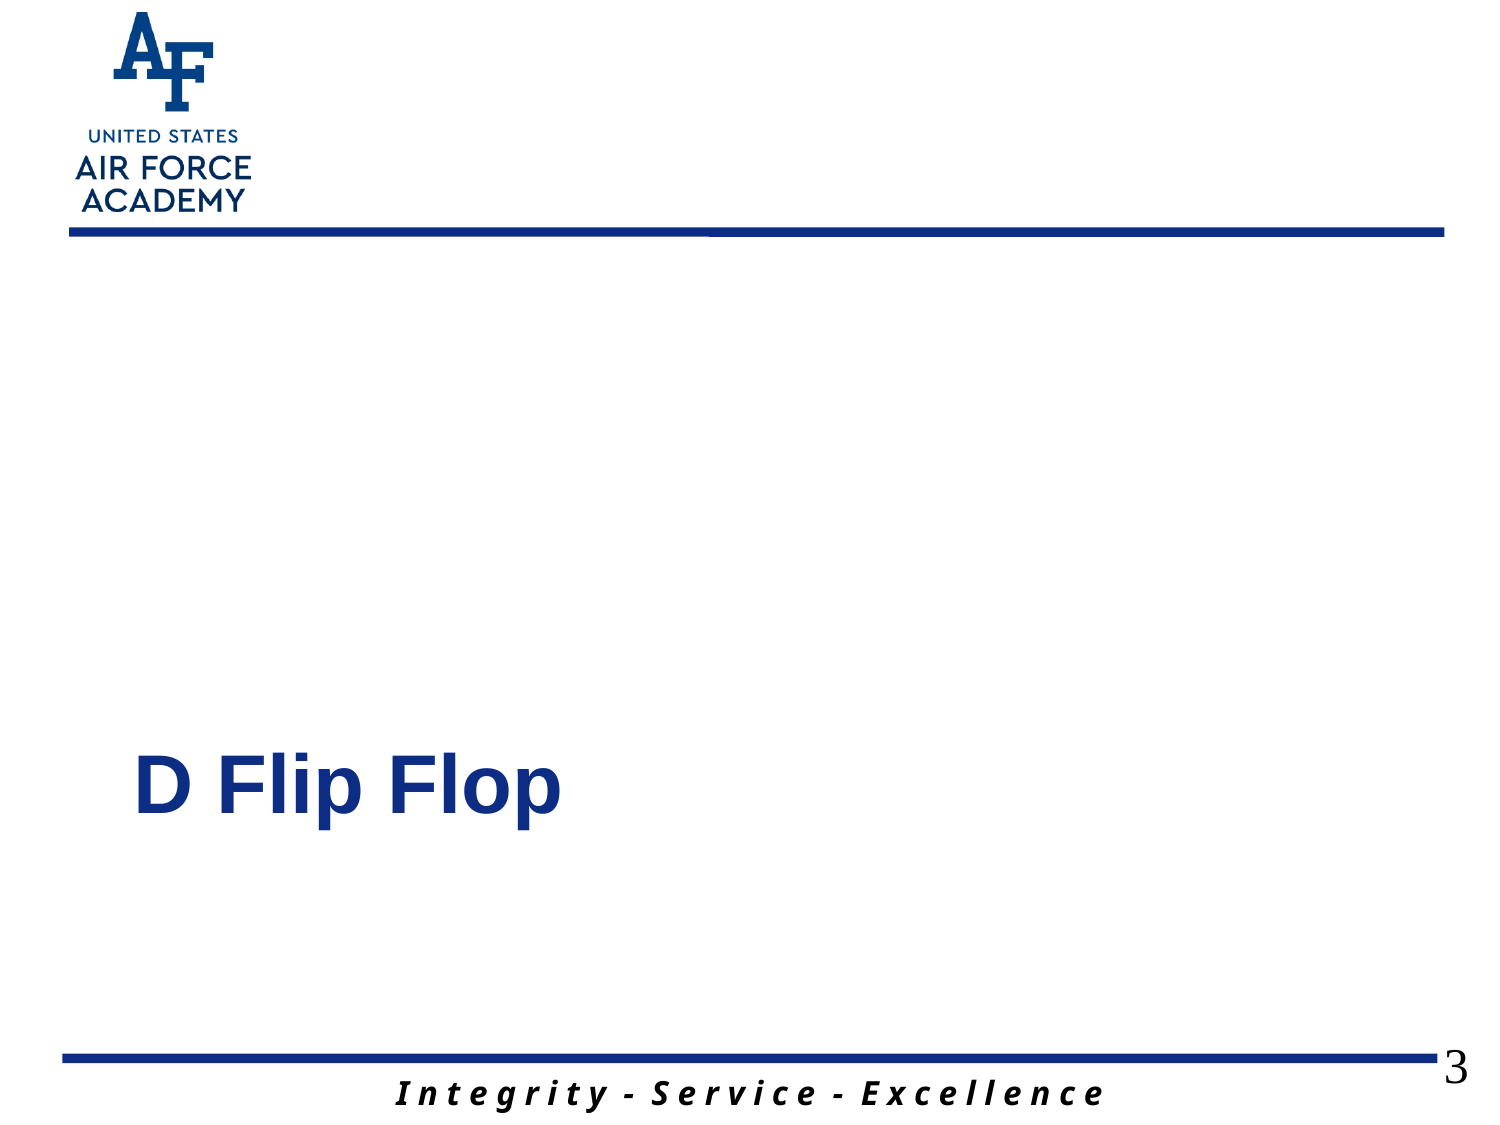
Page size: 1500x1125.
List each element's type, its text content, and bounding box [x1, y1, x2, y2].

picture [75, 12, 251, 212]
title D Flip Flop [118, 722, 1394, 947]
slide_number 3 [1133, 1025, 1484, 1105]
